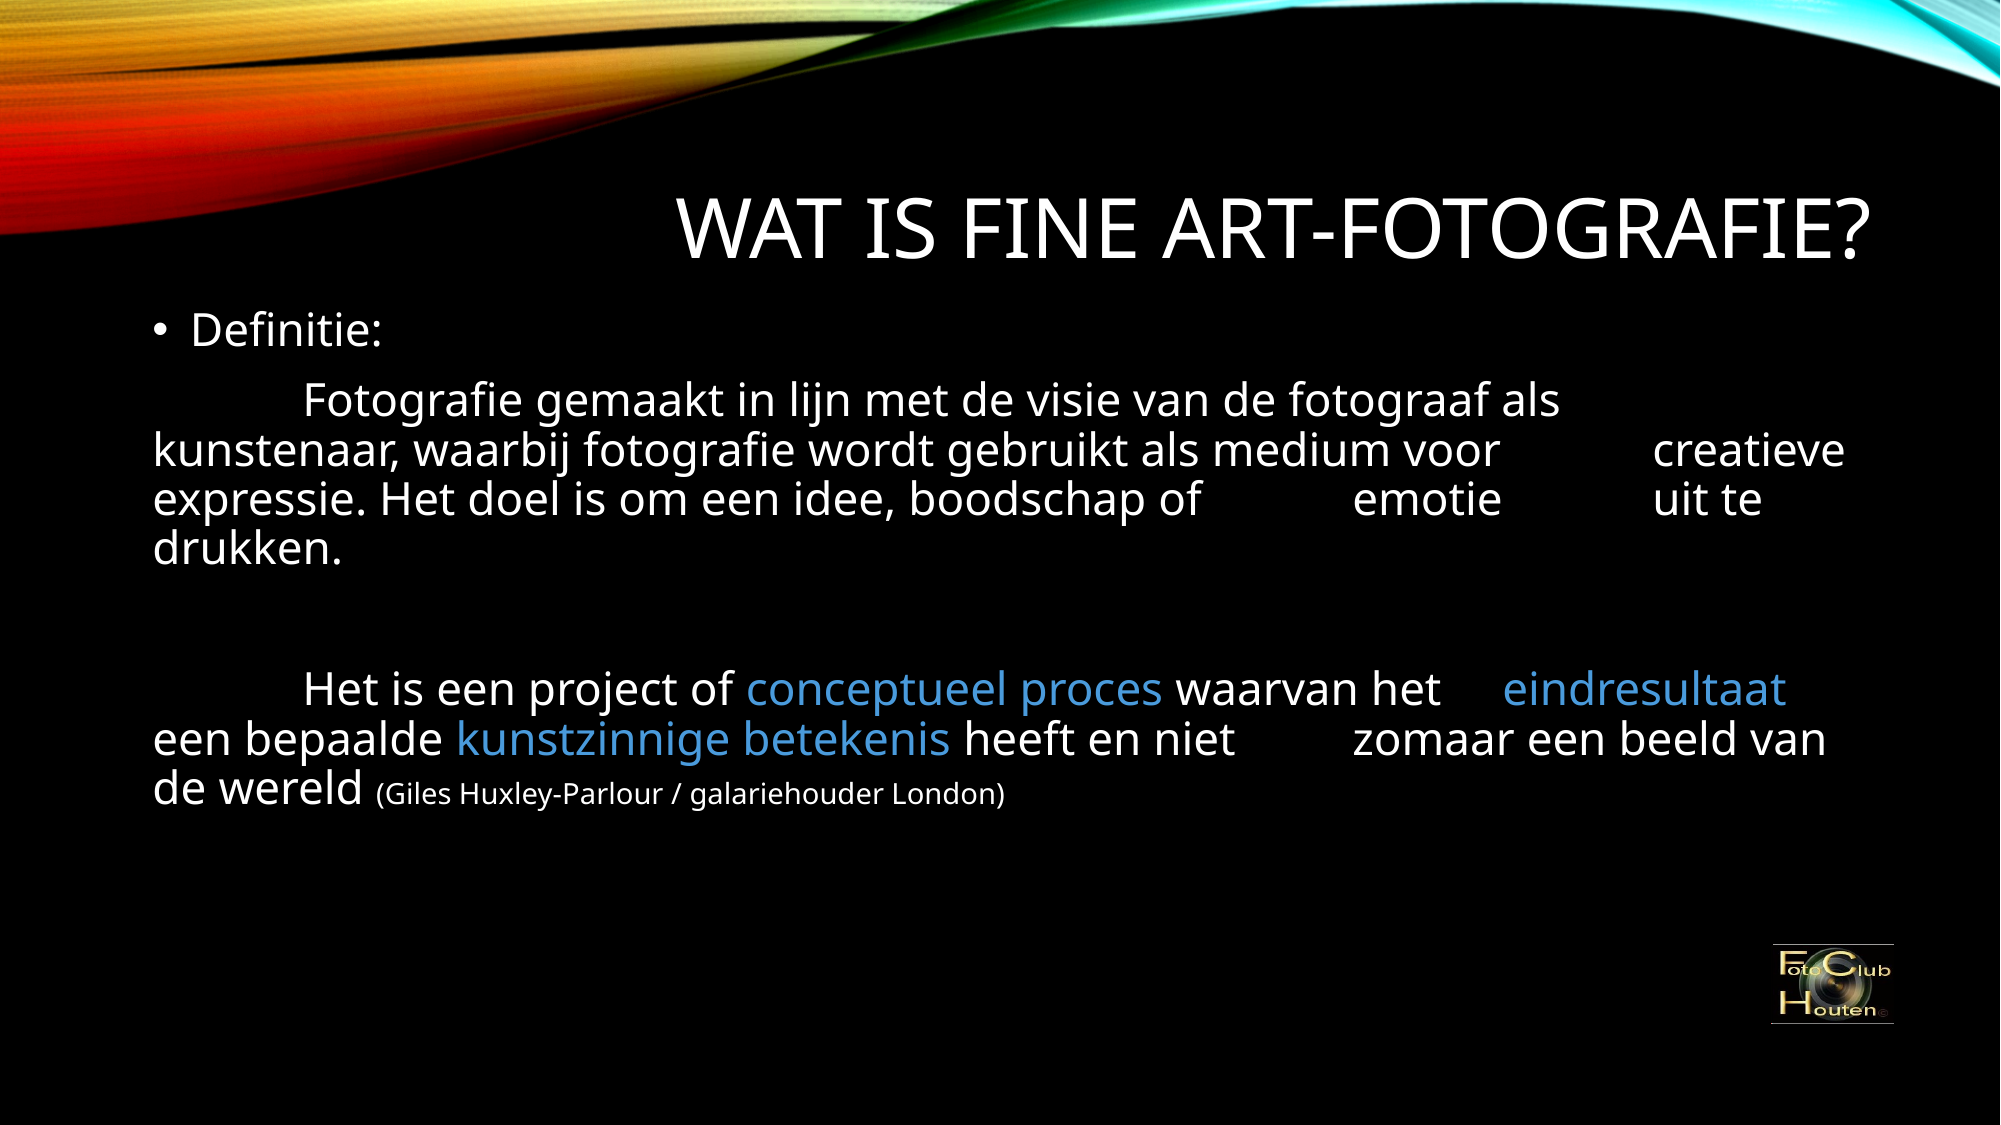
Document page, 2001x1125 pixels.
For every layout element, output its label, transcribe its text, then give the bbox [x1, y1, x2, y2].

title Wat is fine art-fotografie? [474, 125, 1888, 338]
picture [1771, 944, 1894, 1024]
list Definitie: Fotografie gemaakt in lijn met de visie van de fotograaf als kunstenaar, waarbij fotografie wordt gebruikt als medium voor creatieve expressie. Het doel is om een idee, boodschap of emotie uit te drukken. Het is een project of conceptueel proces waarvan het eindresultaat een bepaalde kunstzinnige betekenis heeft en niet zomaar een beeld van de wereld (Giles Huxley-Parlour / galariehouder London) [137, 299, 1863, 1059]
picture [0, 0, 2000, 237]
